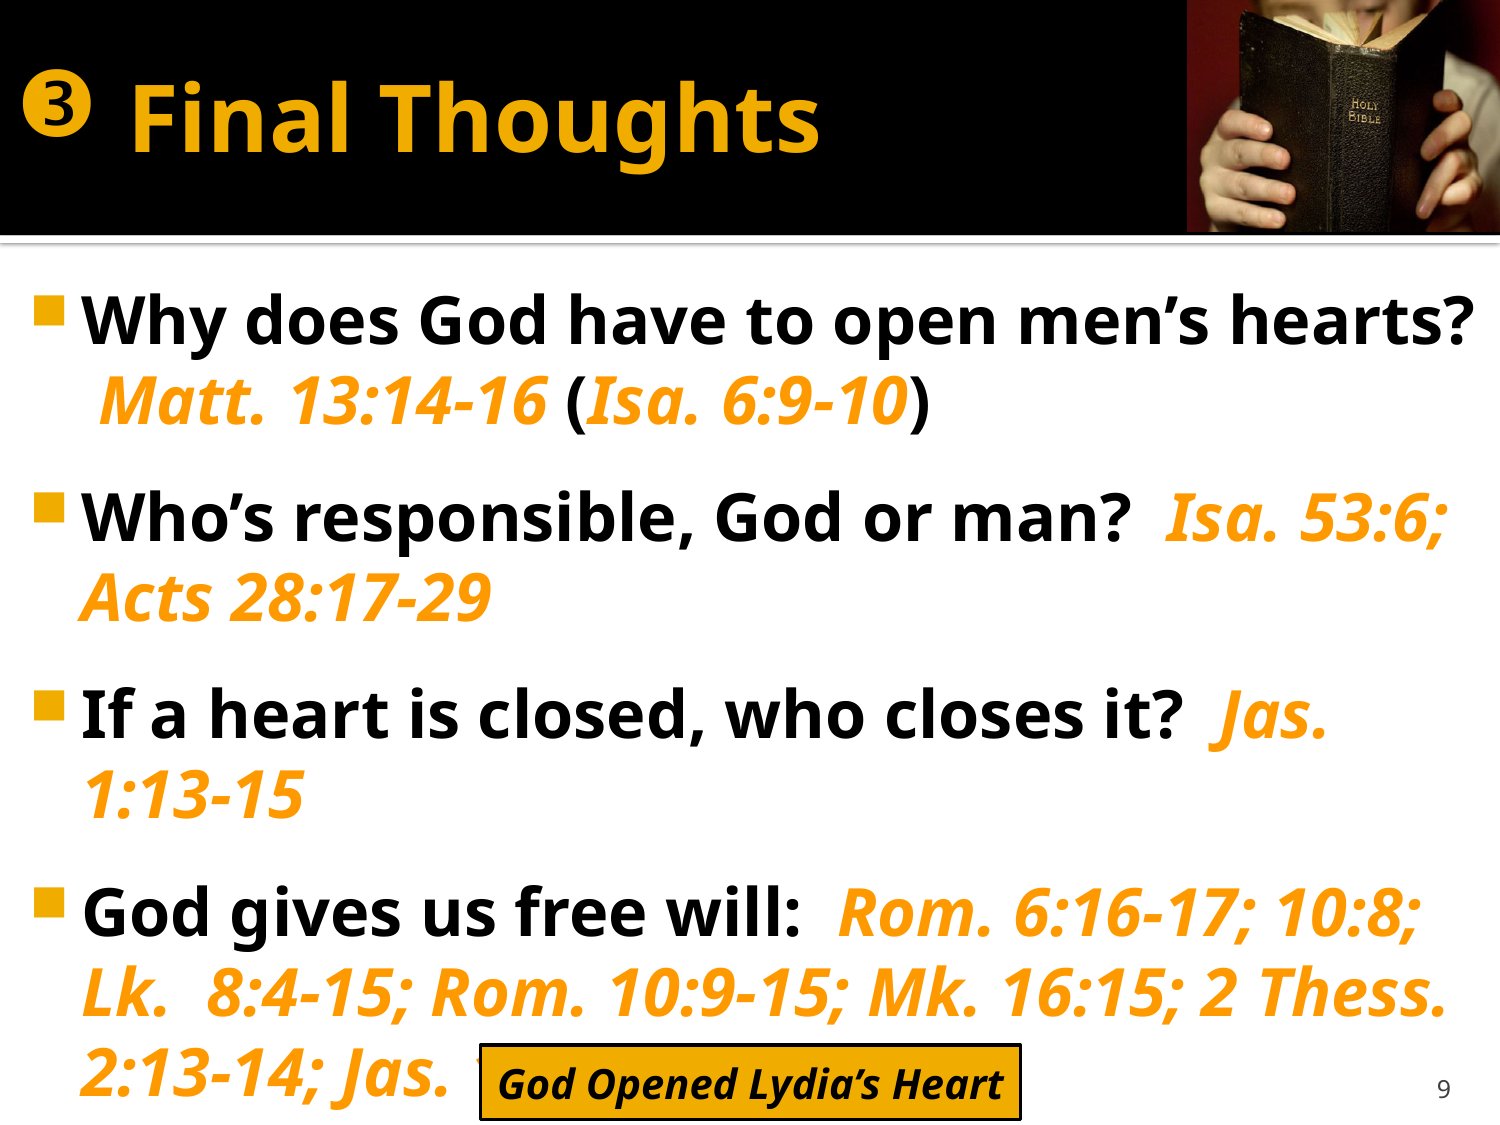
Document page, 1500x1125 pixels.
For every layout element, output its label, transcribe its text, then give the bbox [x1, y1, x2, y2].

title Final Thoughts [0, 0, 1175, 231]
list Why does God have to open men’s hearts? Matt. 13:14-16 (Isa. 6:9-10) Who’s responsible, God or man? Isa. 53:6; Acts 28:17-29 If a heart is closed, who closes it? Jas. 1:13-15 God gives us free will: Rom. 6:16-17; 10:8; Lk. 8:4-15; Rom. 10:9-15; Mk. 16:15; 2 Thess. 2:13-14; Jas. 1:18; Rom. 1:16 [0, 262, 1500, 1045]
text_box God Opened Lydia’s Heart [476, 1041, 1024, 1124]
picture [1187, 0, 1500, 232]
slide_number 9 [1345, 1062, 1467, 1108]
